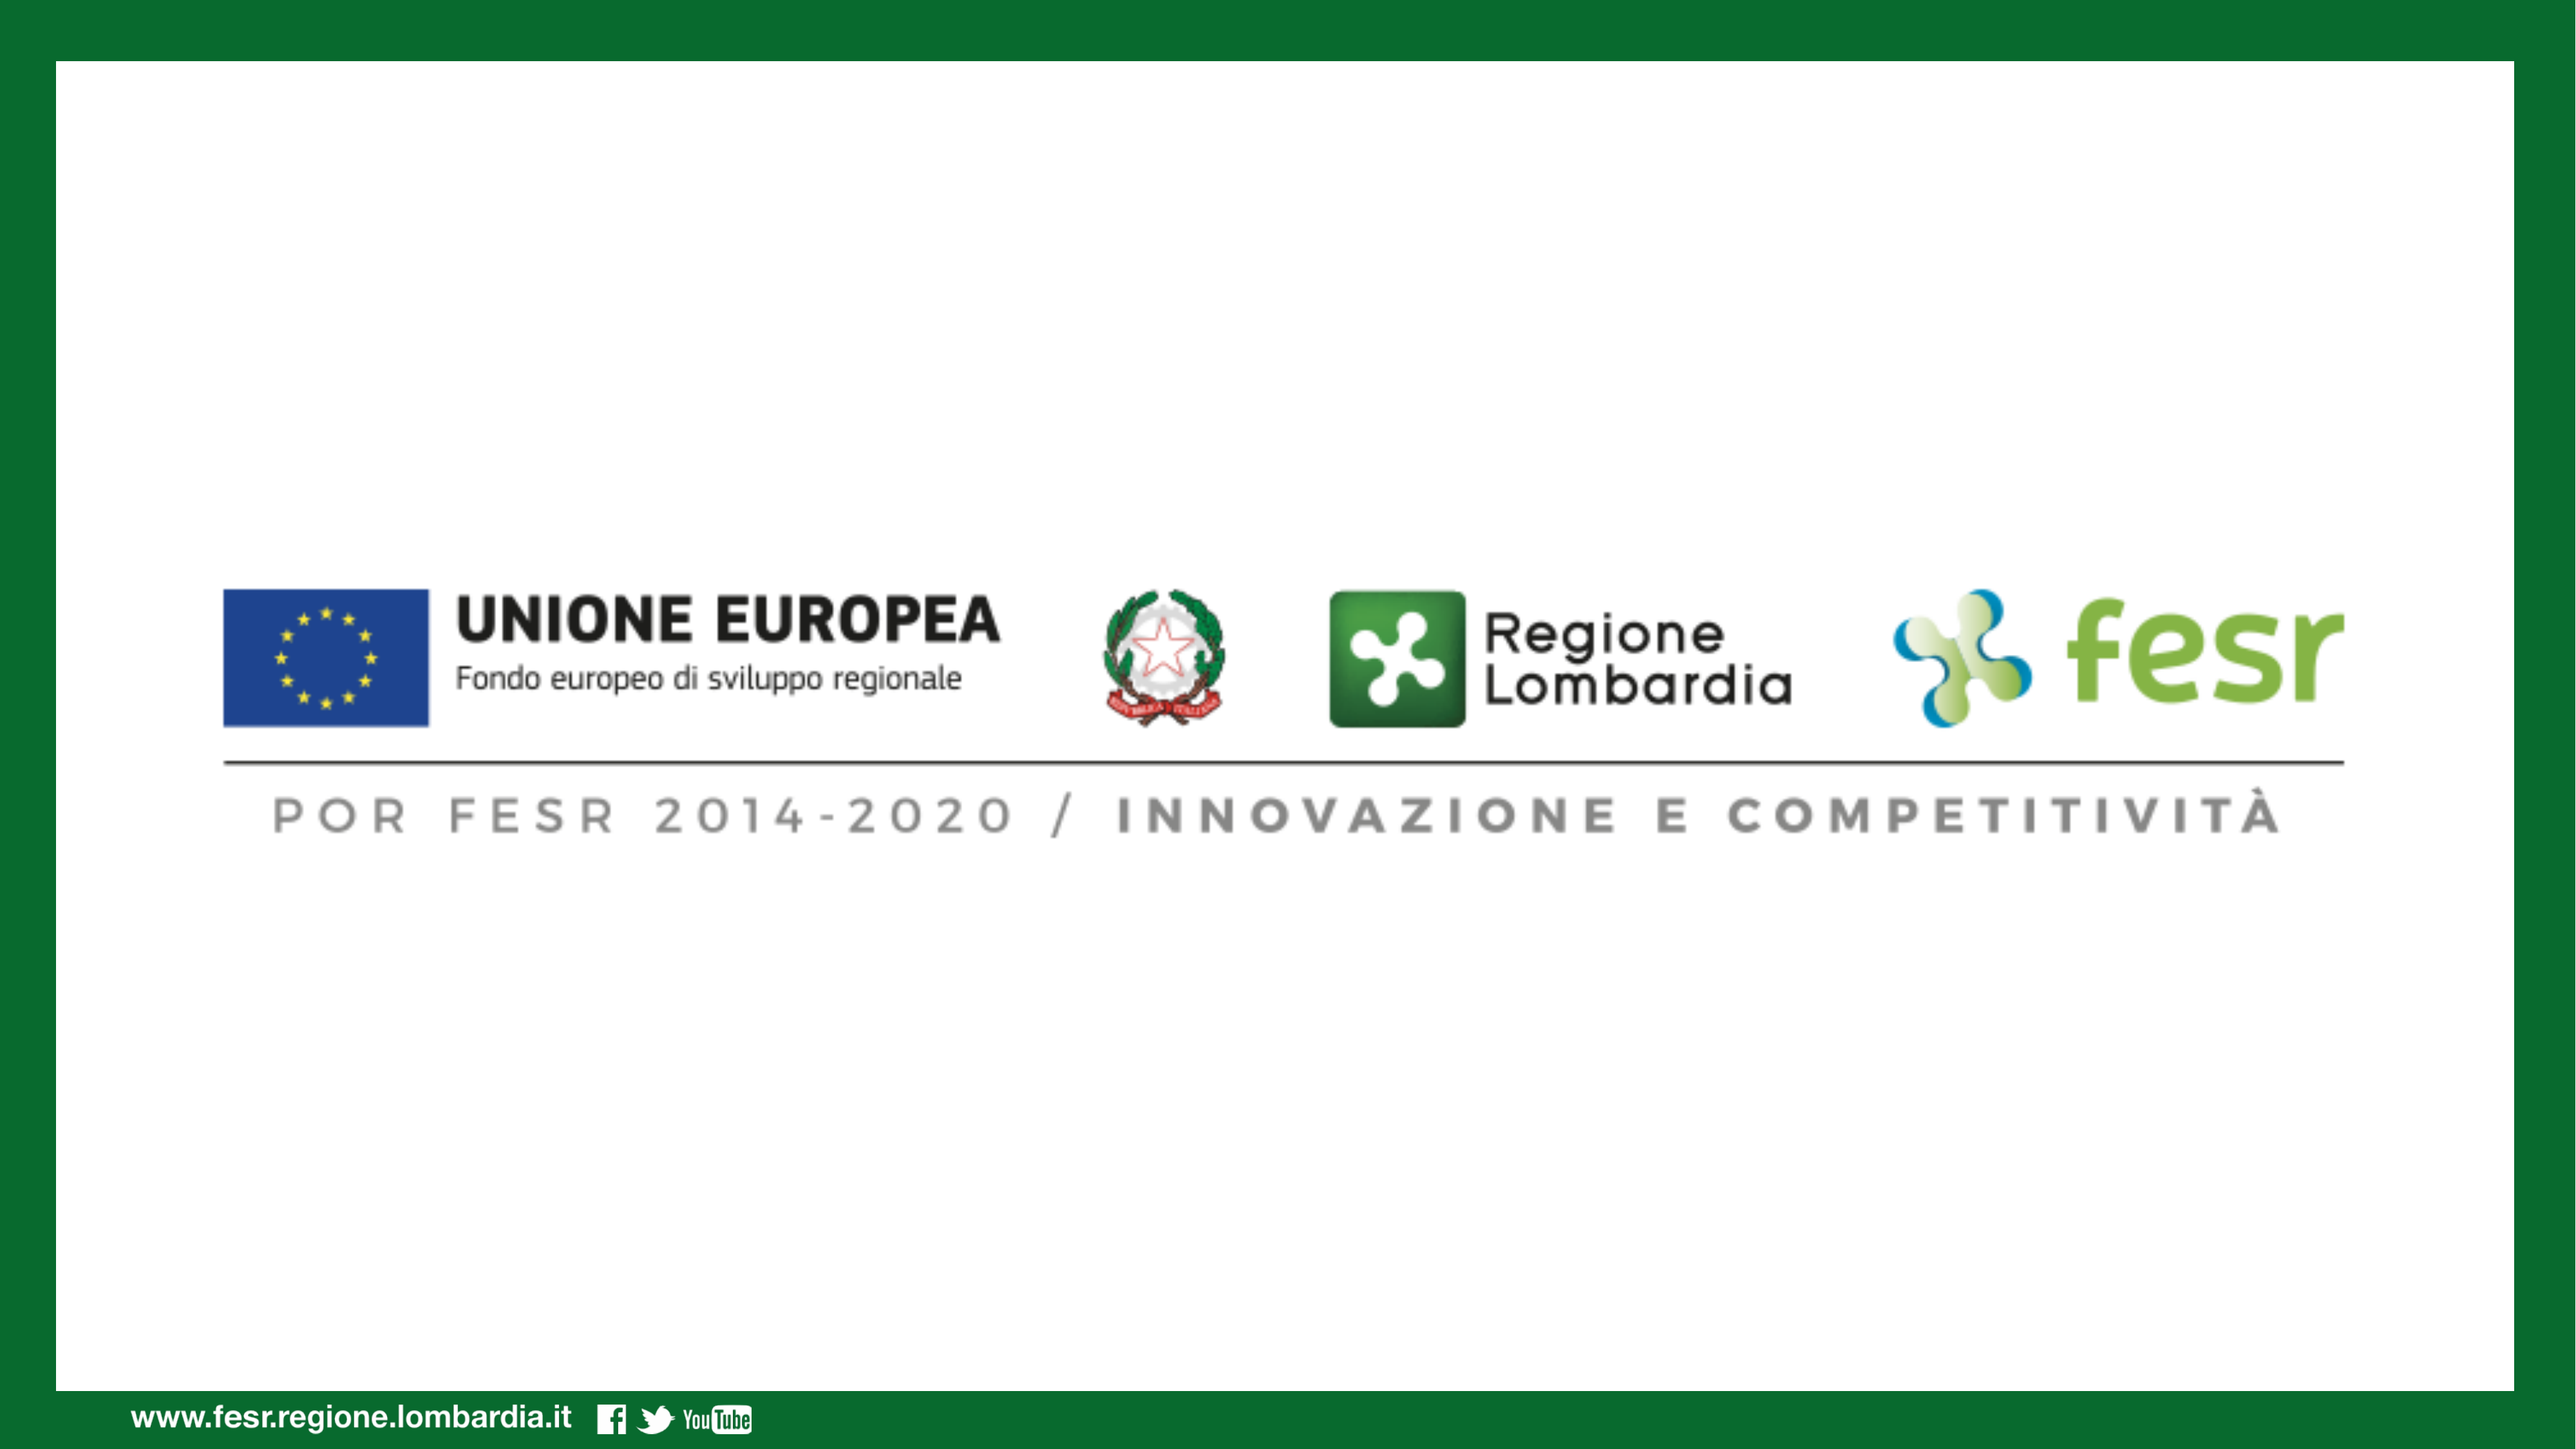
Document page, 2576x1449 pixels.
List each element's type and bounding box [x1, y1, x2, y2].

text_box [25, 30, 2545, 1423]
picture [63, 538, 2506, 888]
picture [131, 1404, 752, 1434]
